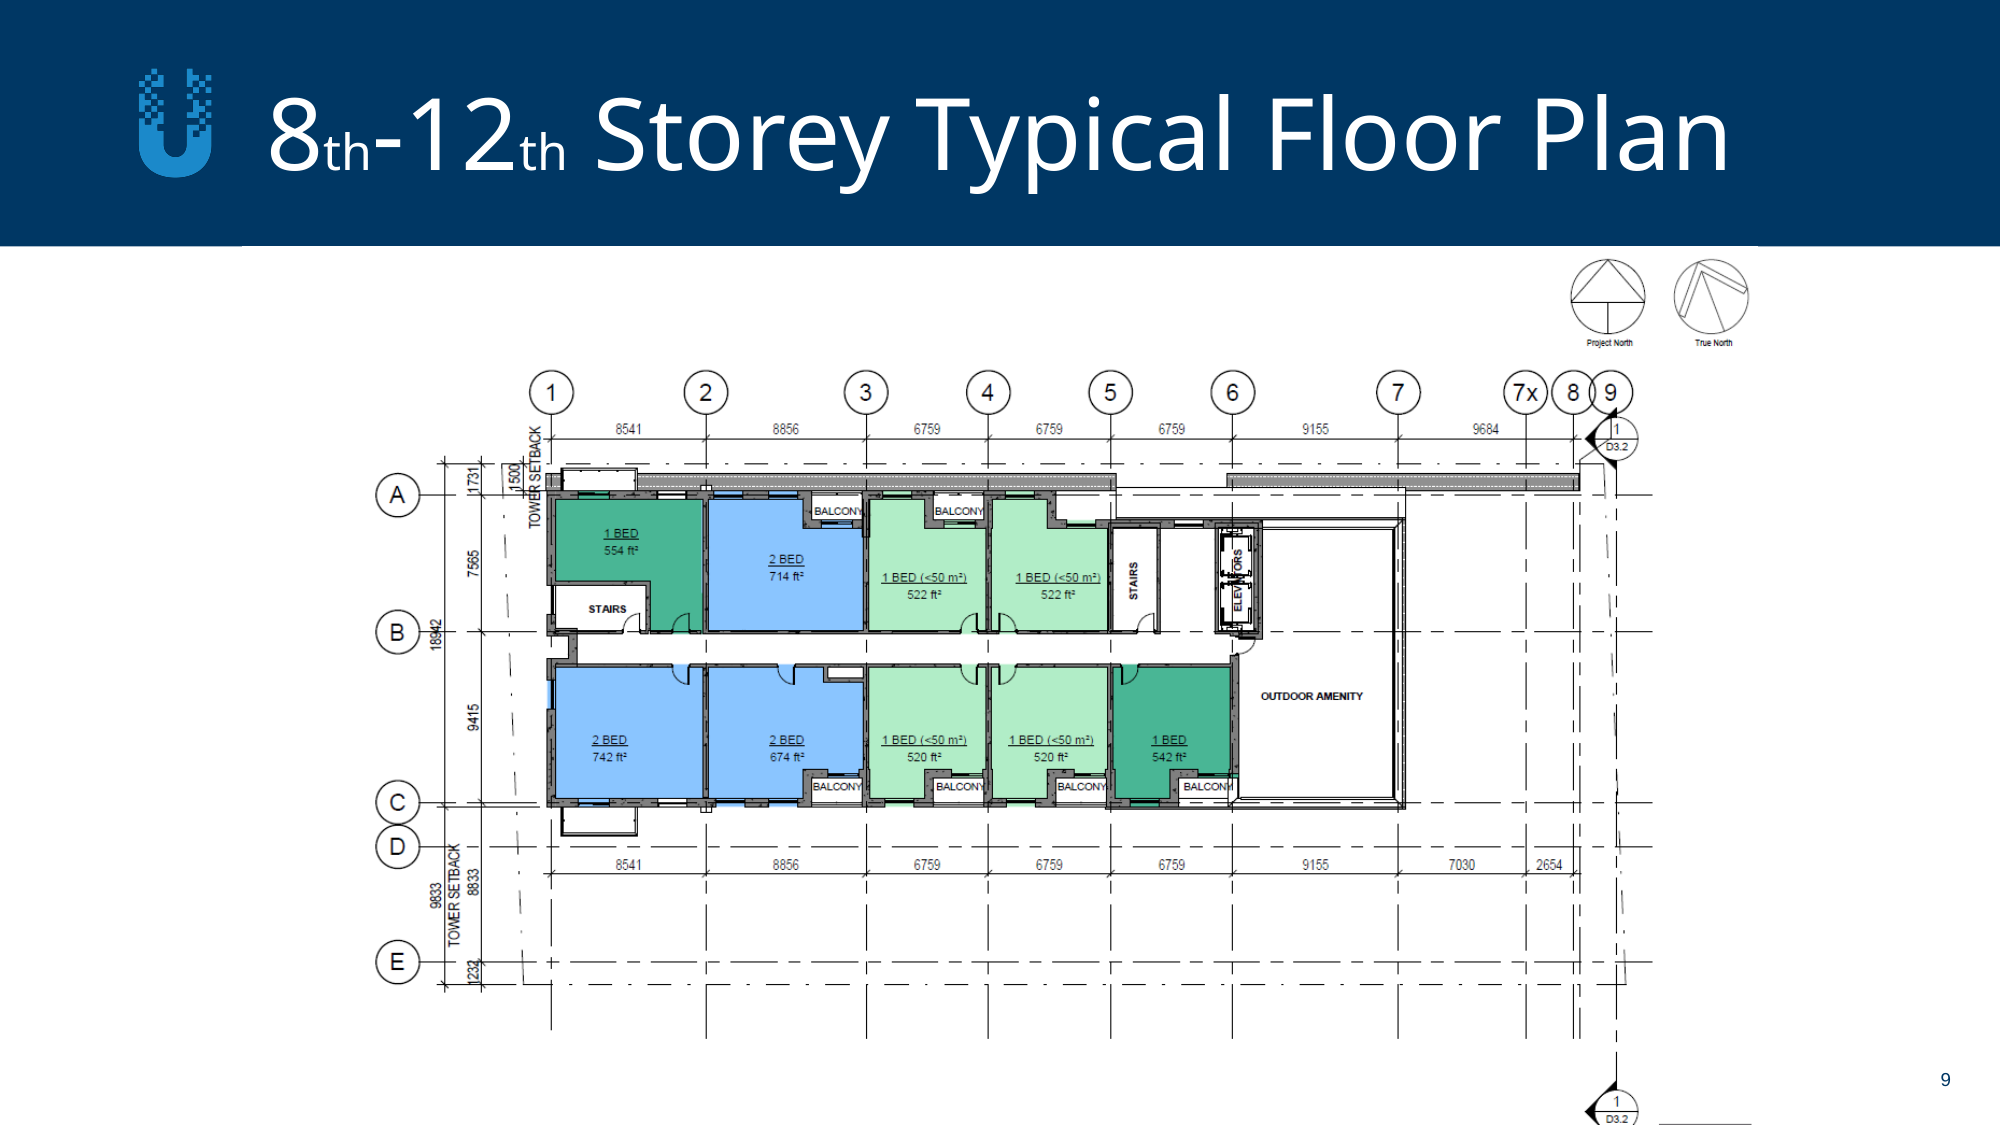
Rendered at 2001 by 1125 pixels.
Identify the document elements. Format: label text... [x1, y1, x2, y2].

picture [242, 246, 1758, 1125]
title 8th-12th Storey Typical Floor Plan [137, 29, 1863, 247]
